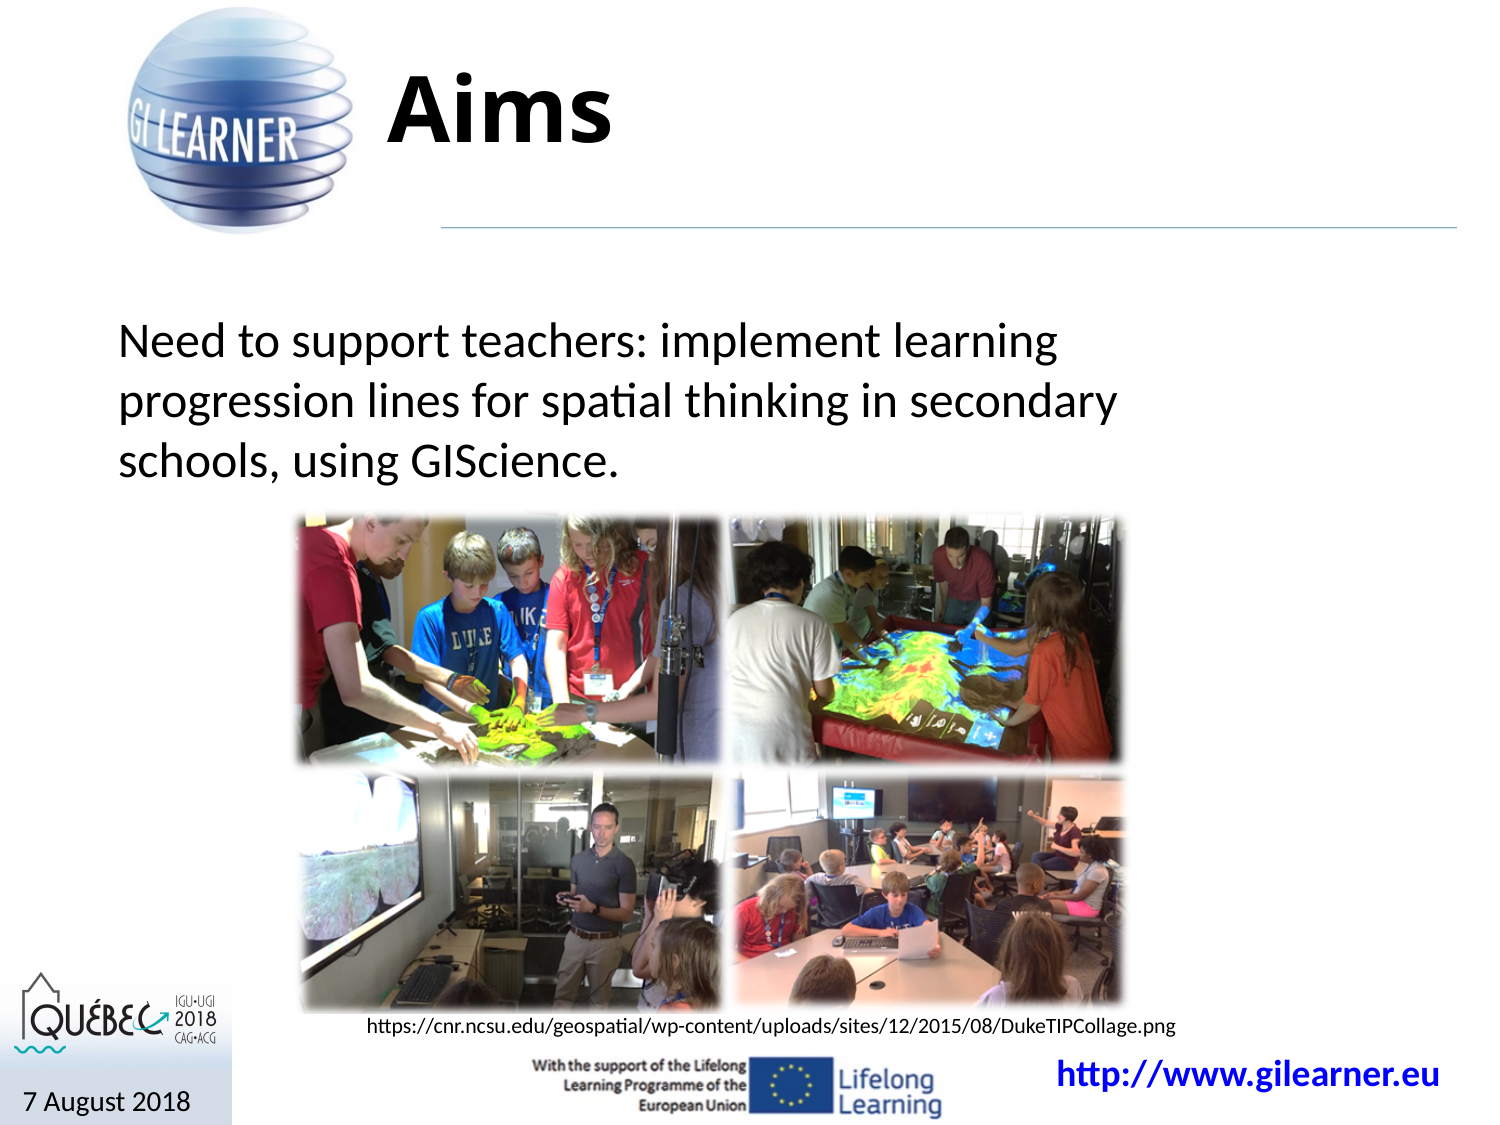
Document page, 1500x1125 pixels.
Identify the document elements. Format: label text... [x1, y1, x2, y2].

picture [289, 506, 1132, 1014]
picture [0, 0, 1500, 1125]
list Need to support teachers: implement learning progression lines for spatial thinking in secondary schools, using GIScience. [103, 299, 1235, 1003]
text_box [0, 893, 320, 1125]
title Aims [372, 3, 1464, 222]
text_box https://cnr.ncsu.edu/geospatial/wp-content/uploads/sites/12/2015/08/DukeTIPCollage.png [320, 1003, 1361, 1045]
